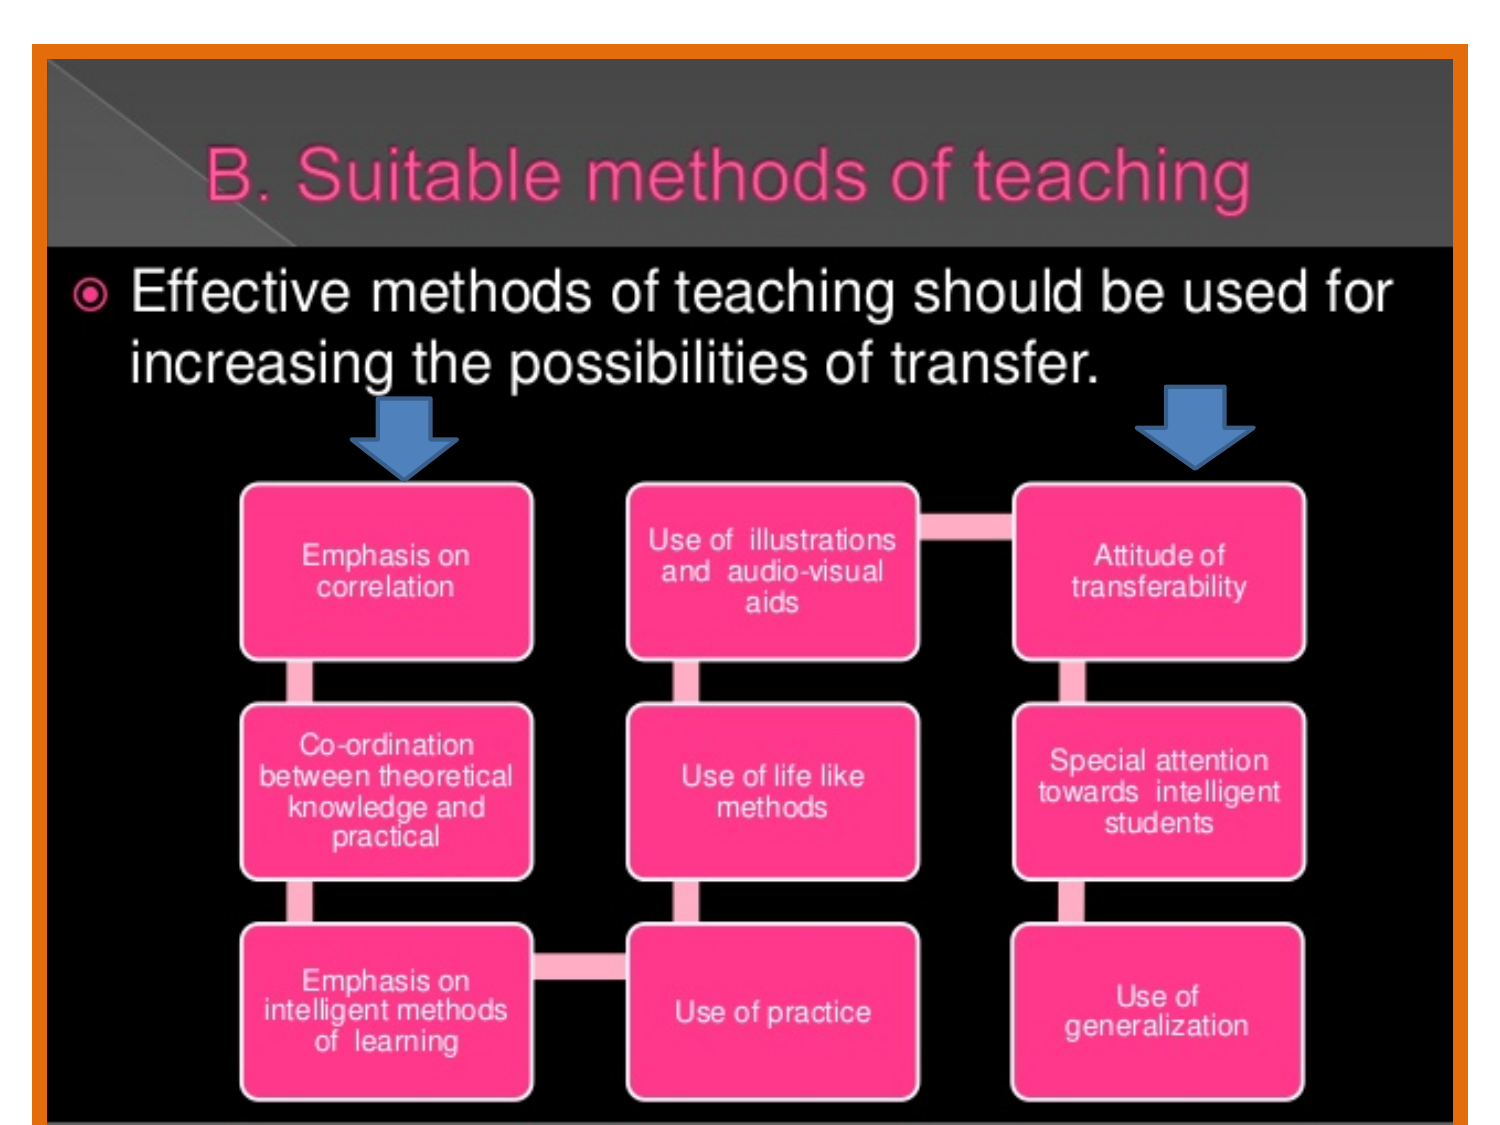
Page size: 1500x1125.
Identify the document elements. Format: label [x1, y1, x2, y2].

list [46, 58, 1454, 1125]
